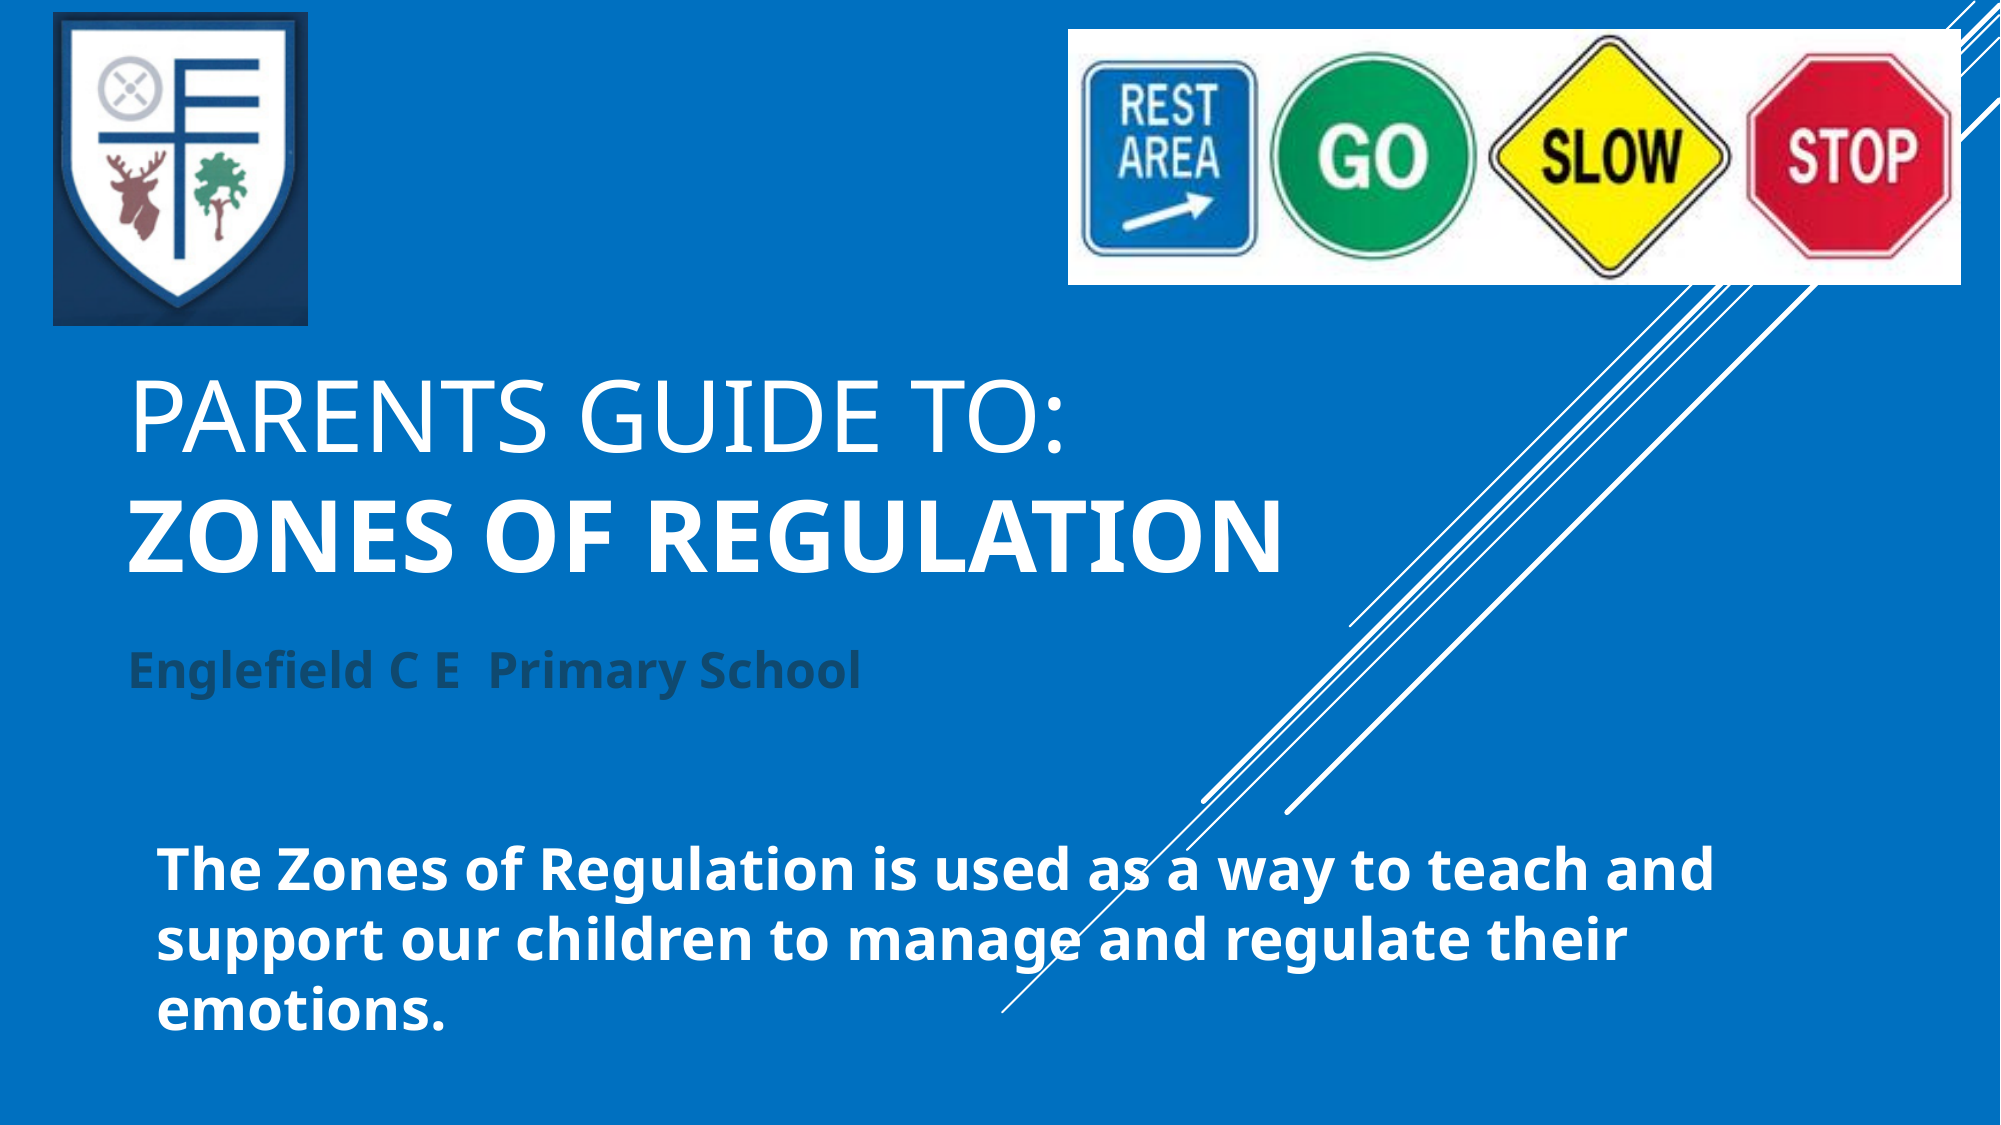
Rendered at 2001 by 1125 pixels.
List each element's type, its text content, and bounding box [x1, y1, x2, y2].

subtitle Englefield C E Primary School [112, 630, 1163, 950]
title Parents Guide to: Zones of Regulation [112, 112, 1425, 600]
picture [53, 12, 309, 327]
picture [1067, 28, 1961, 285]
text_box The Zones of Regulation is used as a way to teach and support our children to manage and regulate their emotions. [141, 825, 1868, 1050]
